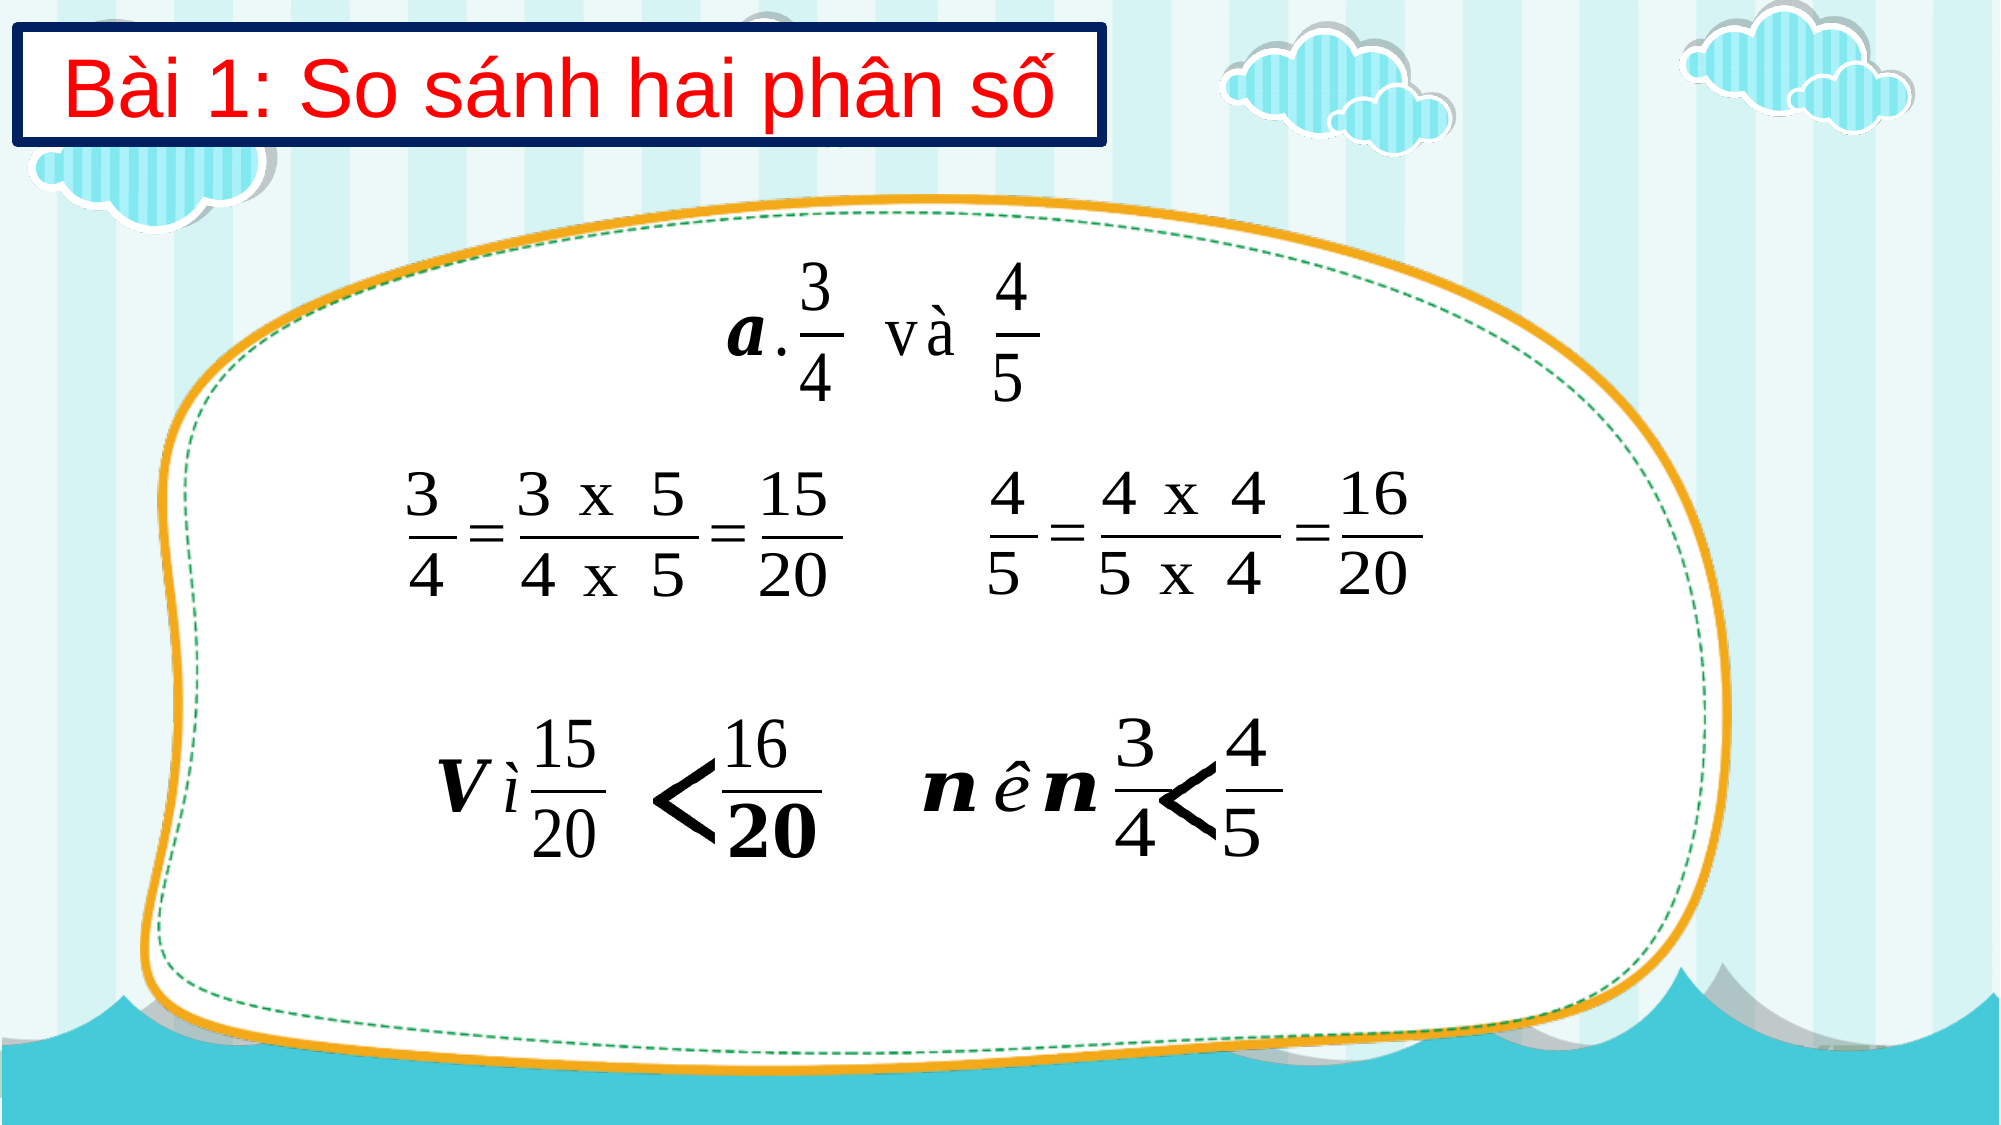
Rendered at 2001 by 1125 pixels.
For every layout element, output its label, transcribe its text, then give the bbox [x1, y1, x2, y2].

picture [0, 0, 2001, 1125]
text_box Bài 1: So sánh hai phân số [17, 27, 1103, 142]
